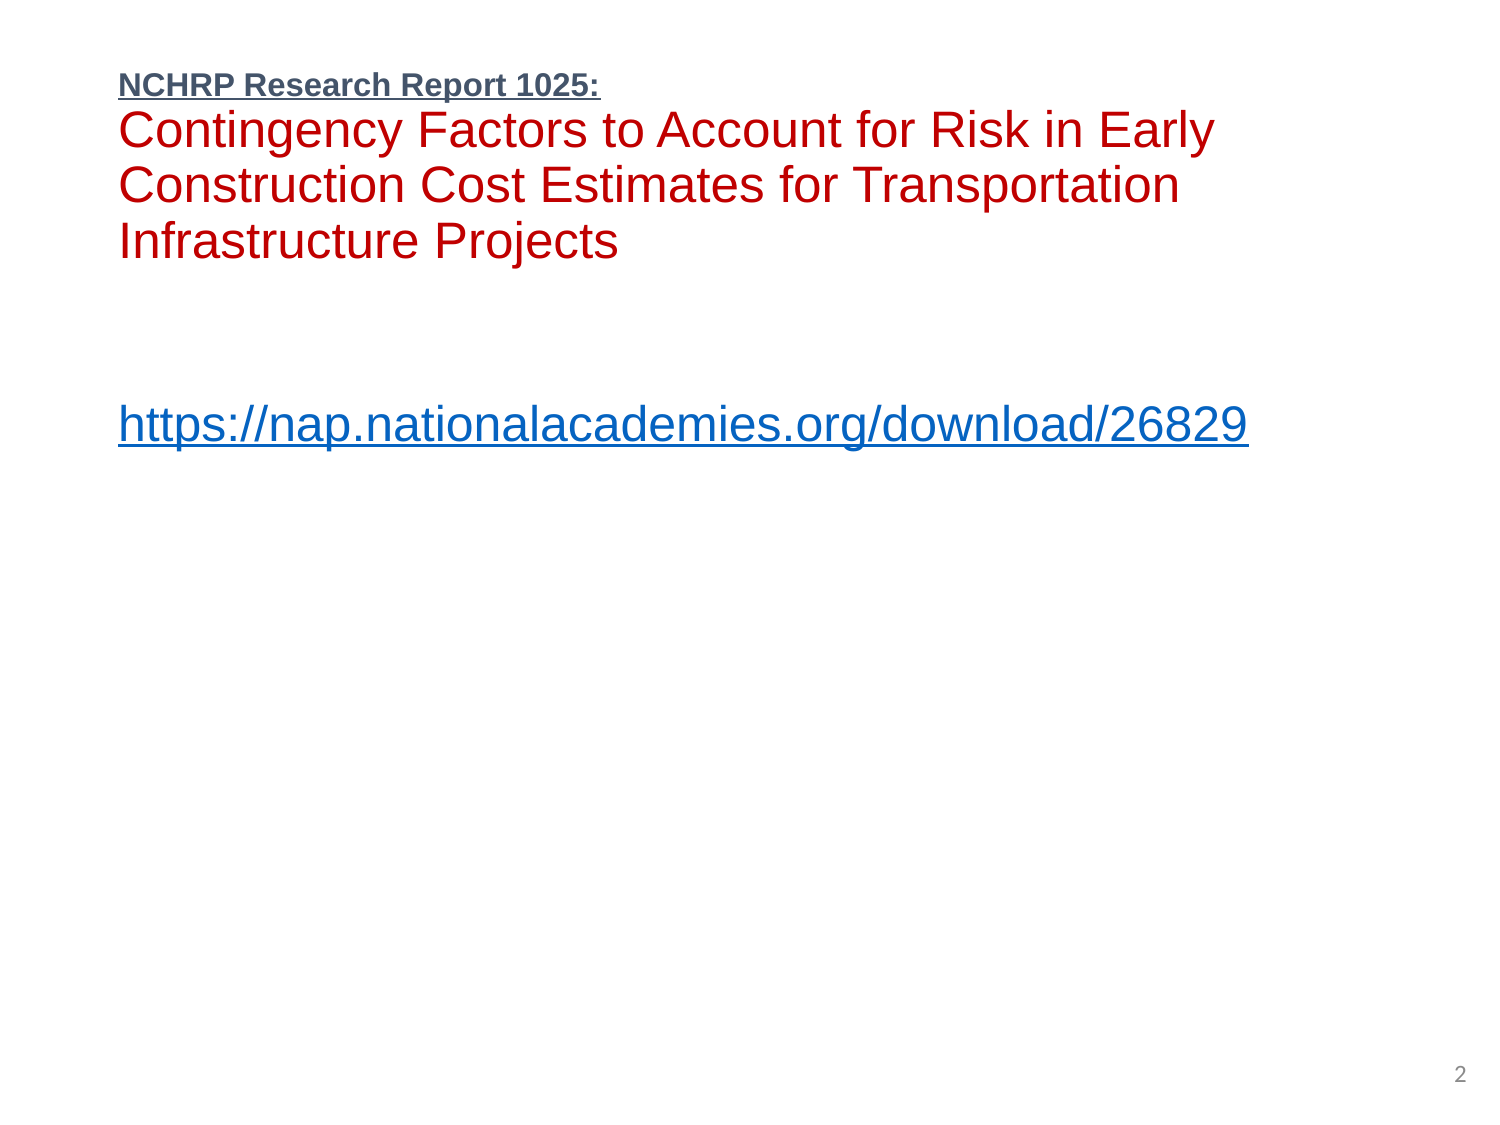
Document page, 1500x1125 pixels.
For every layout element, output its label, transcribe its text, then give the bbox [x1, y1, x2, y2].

slide_number 2 [1144, 1042, 1482, 1103]
title NCHRP Research Report 1025: Contingency Factors to Account for Risk in Early Construction Cost Estimates for Transportation Infrastructure Projects [103, 59, 1397, 278]
list https://nap.nationalacademies.org/download/26829 [103, 299, 1397, 1014]
